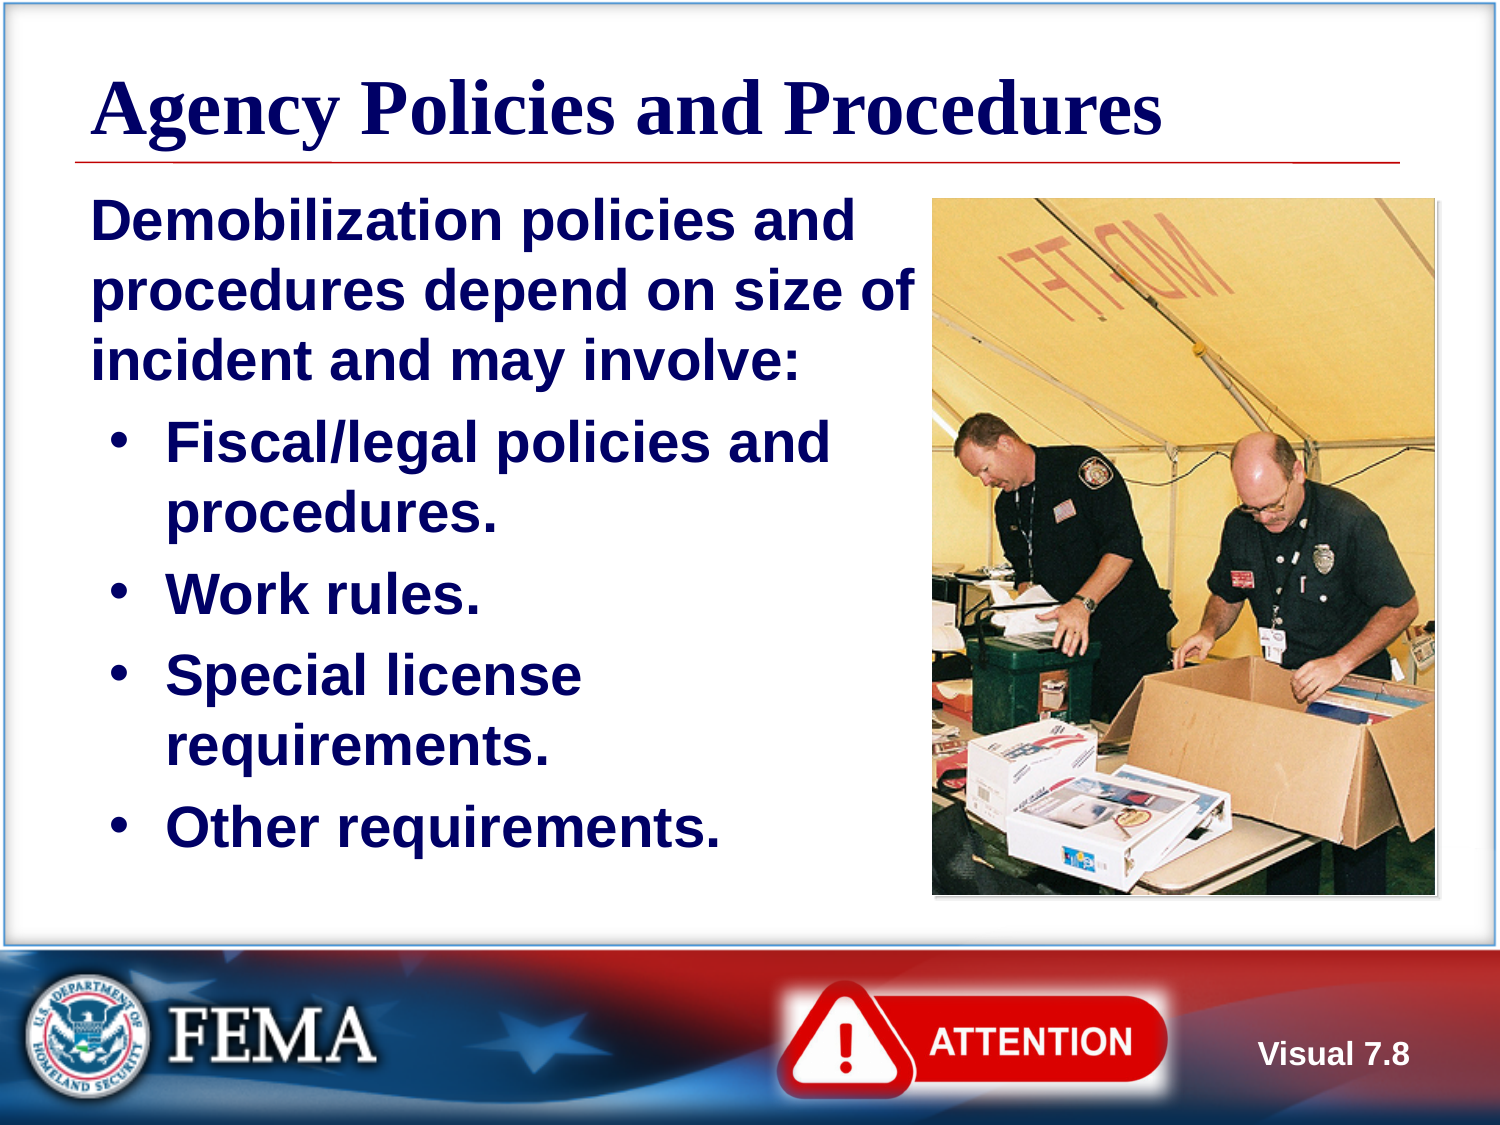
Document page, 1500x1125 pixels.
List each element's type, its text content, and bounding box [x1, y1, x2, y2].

picture [0, 0, 1500, 1125]
title Agency Policies and Procedures [74, 49, 1426, 156]
text_box Visual 7.8 [1190, 1024, 1425, 1103]
list Demobilization policies and procedures depend on size of incident and may involve: Fiscal/legal policies and procedures. Work rules. Special license requirements. Other requirements. [74, 174, 951, 918]
